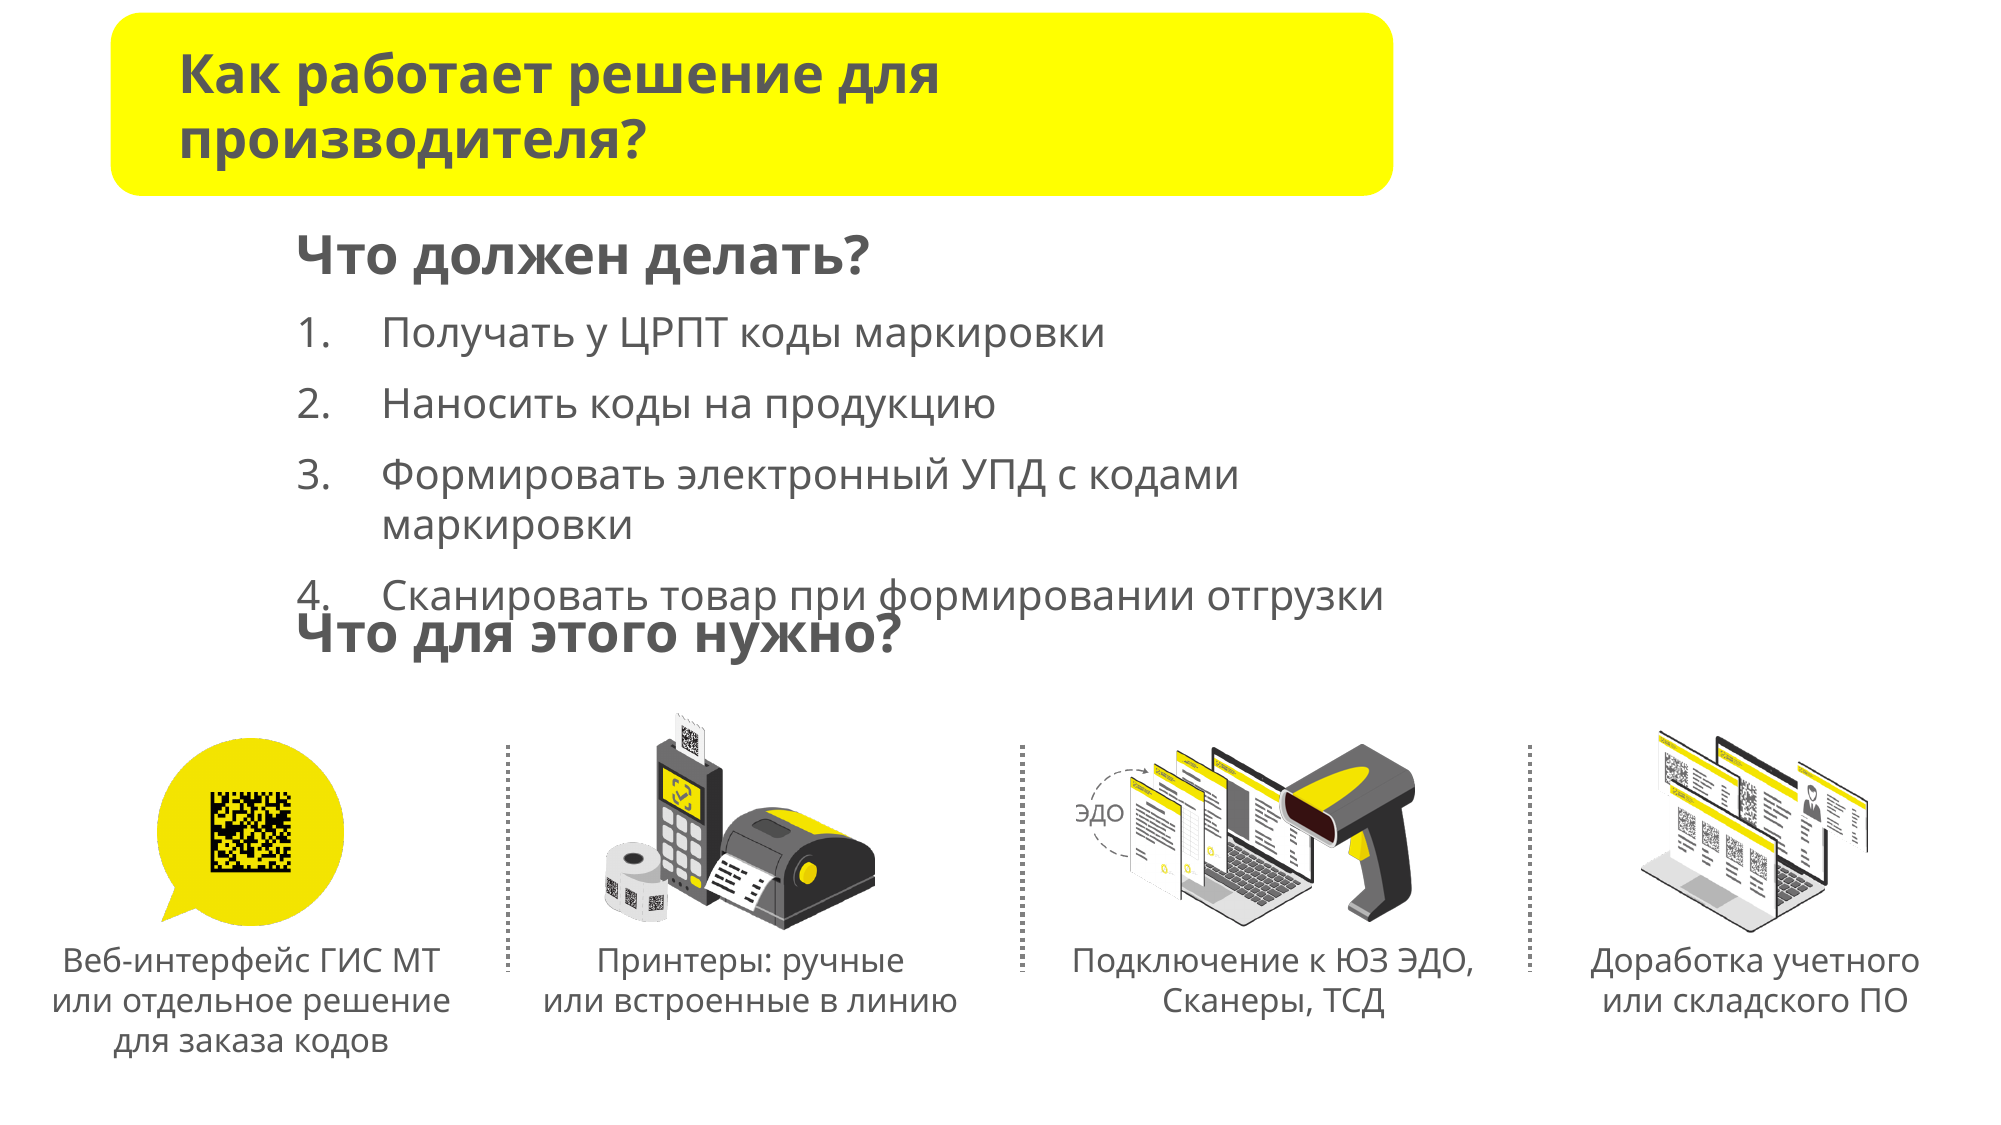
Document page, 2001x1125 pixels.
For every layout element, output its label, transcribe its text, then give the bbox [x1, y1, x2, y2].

text_box Веб-интерфейс ГИС МТ или отдельное решение для заказа кодов [36, 931, 467, 1067]
text_box Что для этого нужно? [296, 619, 991, 663]
picture [1076, 718, 1415, 955]
text_box Как работает решение для производителя? [109, 11, 1395, 197]
text_box Доработка учетного или складского ПО [1576, 931, 1936, 1027]
picture [558, 713, 875, 954]
text_box Принтеры: ручные или встроенные в линию [527, 931, 974, 1027]
picture [157, 738, 344, 926]
text_box Подключение к ЮЗ ЭДО, Сканеры, ТСД [1056, 931, 1491, 1027]
text_box Что должен делать? Получать у ЦРПТ коды маркировки Наносить коды на продукцию Формировать электронный УПД с кодами маркировки Сканировать товар при формировании отгрузки [296, 218, 1490, 619]
picture [1641, 718, 1868, 945]
